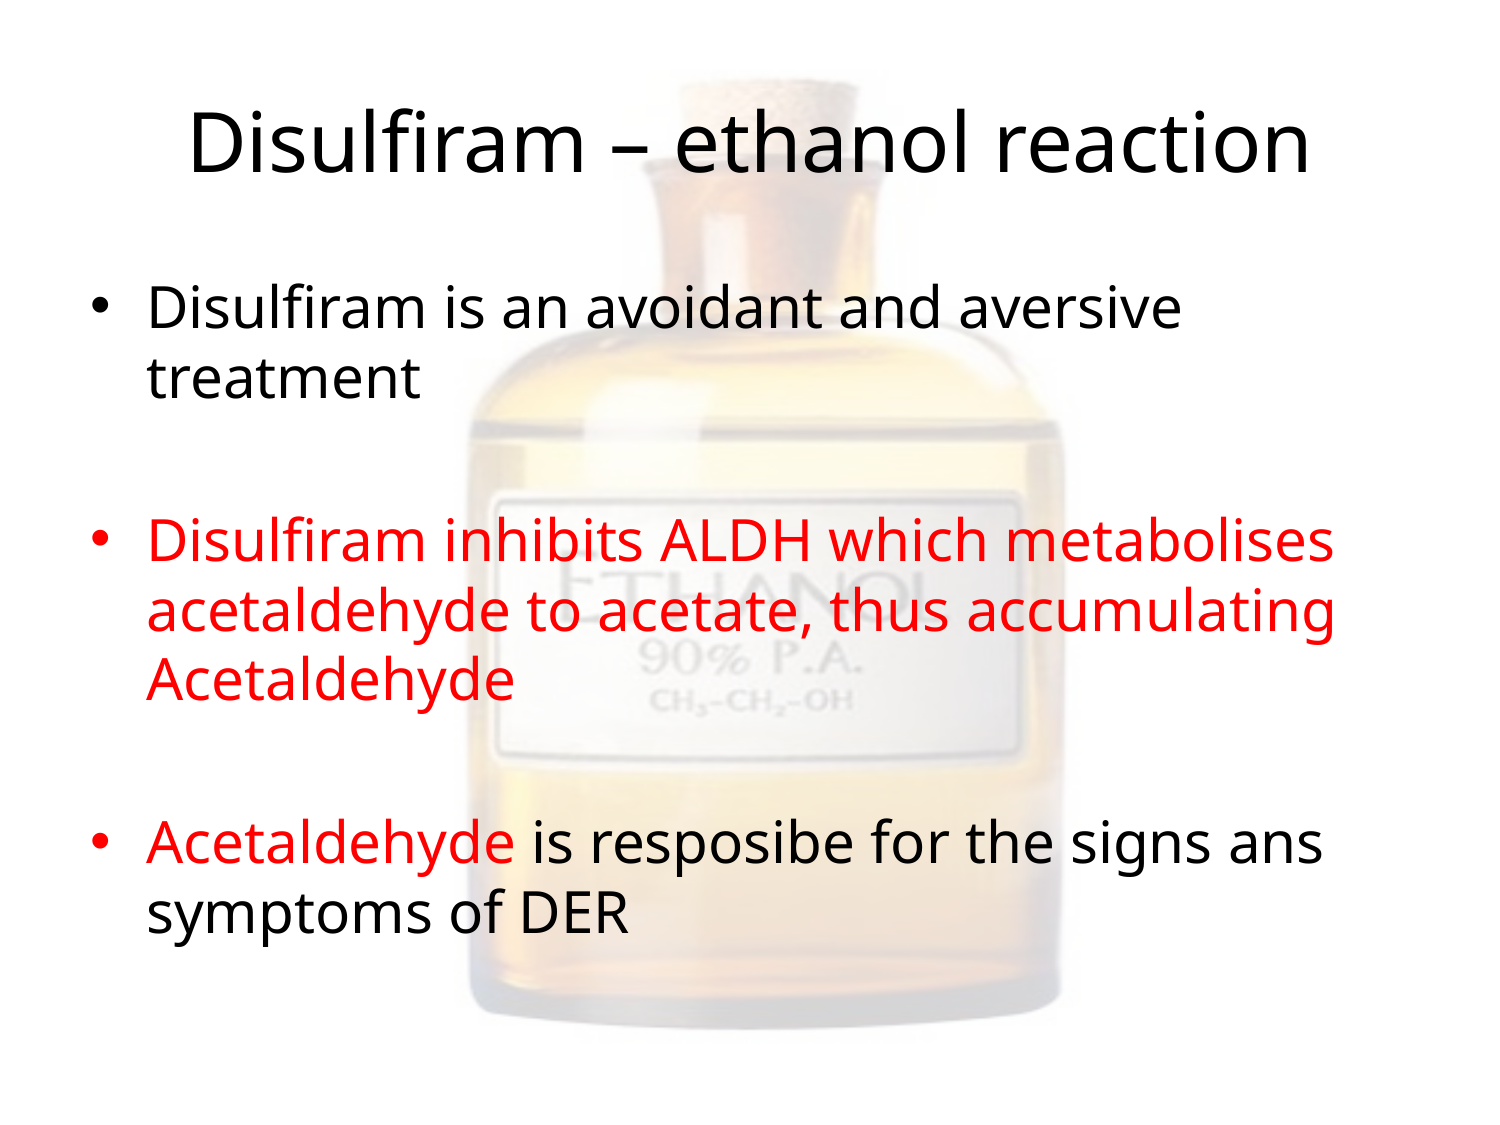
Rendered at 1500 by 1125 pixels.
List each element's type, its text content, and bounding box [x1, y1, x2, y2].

title Disulfiram – ethanol reaction [75, 45, 1425, 233]
list Disulfiram is an avoidant and aversive treatment Disulfiram inhibits ALDH which metabolises acetaldehyde to acetate, thus accumulating Acetaldehyde Acetaldehyde is resposibe for the signs ans symptoms of DER [75, 262, 1425, 1005]
